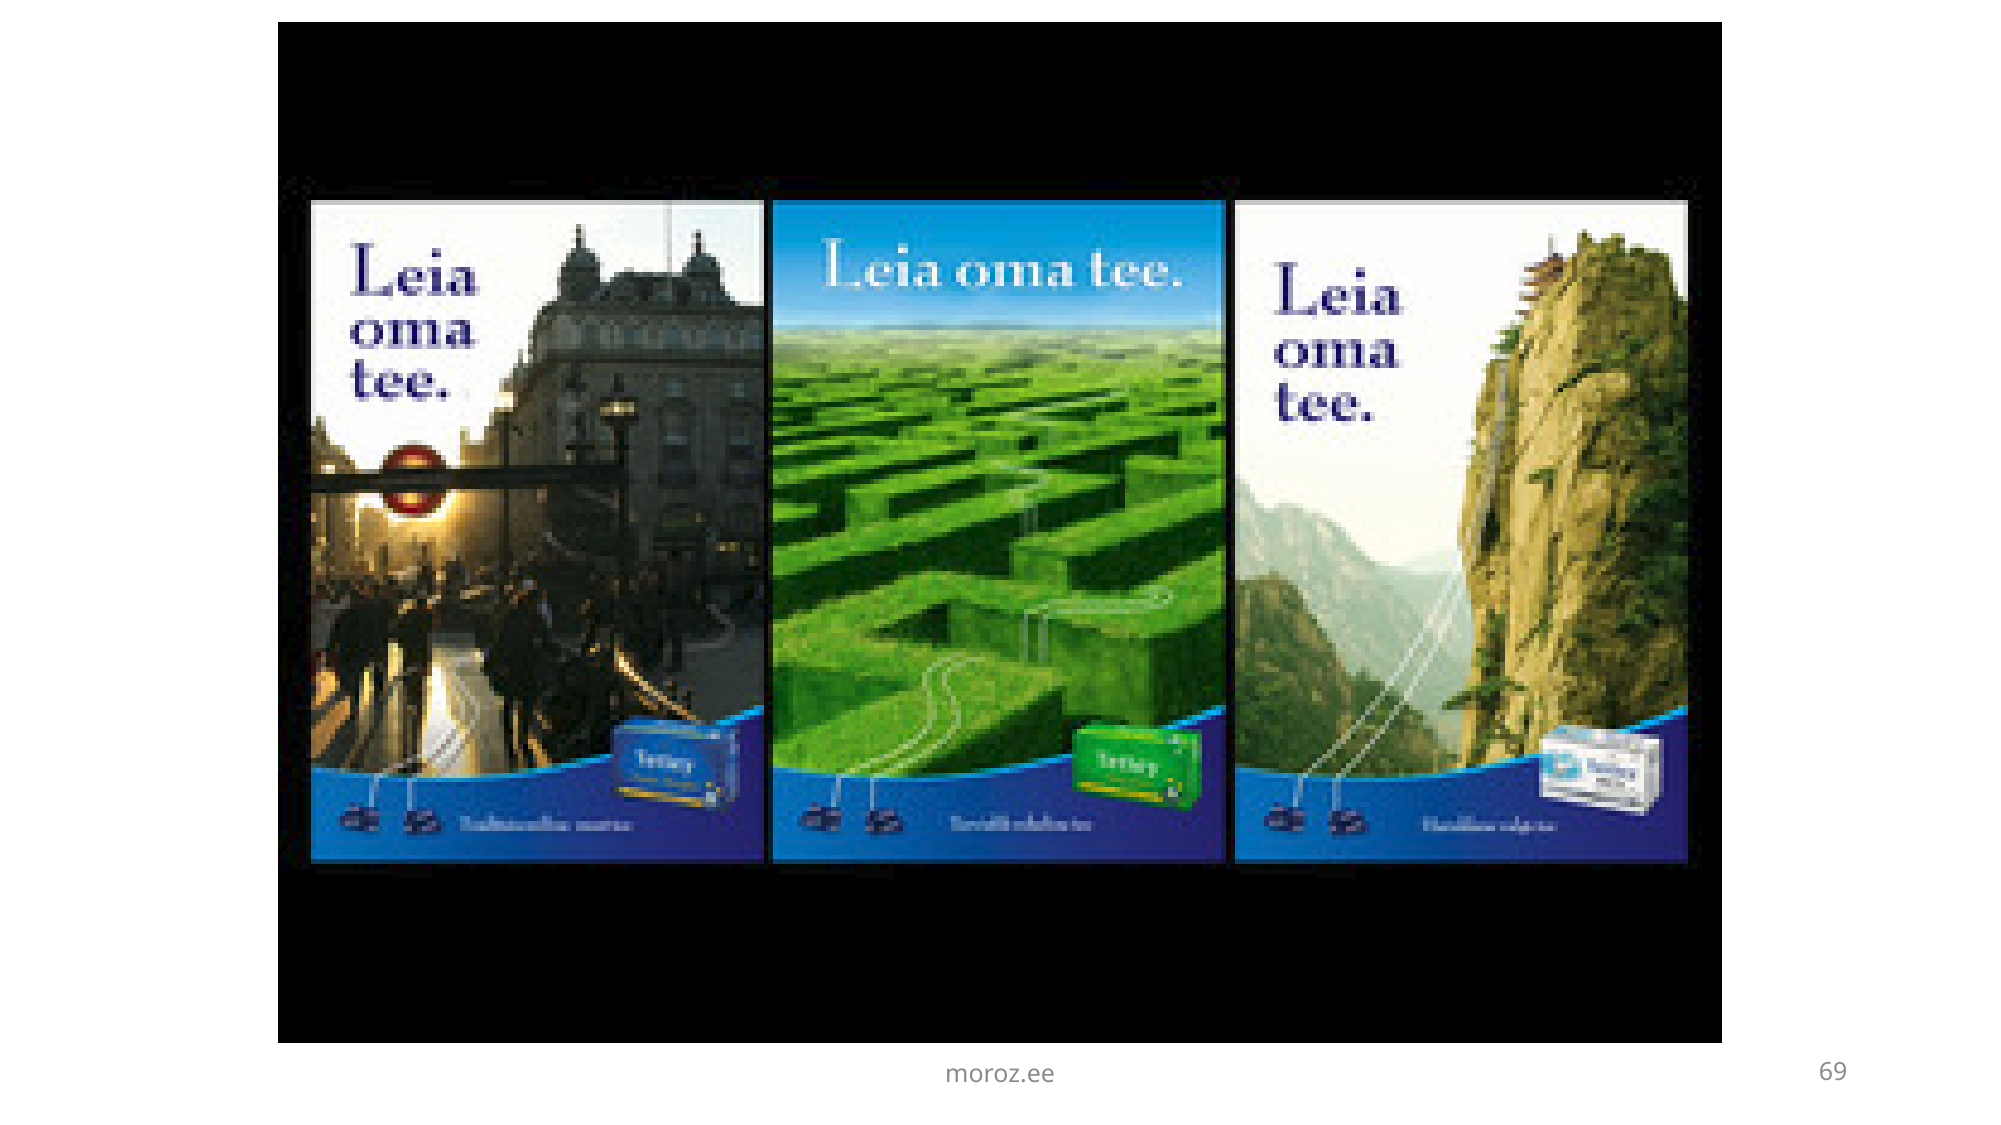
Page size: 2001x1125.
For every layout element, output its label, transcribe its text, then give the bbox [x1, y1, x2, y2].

footer moroz.ee [662, 1043, 1338, 1103]
slide_number 69 [1412, 1042, 1863, 1103]
picture [278, 22, 1722, 1043]
